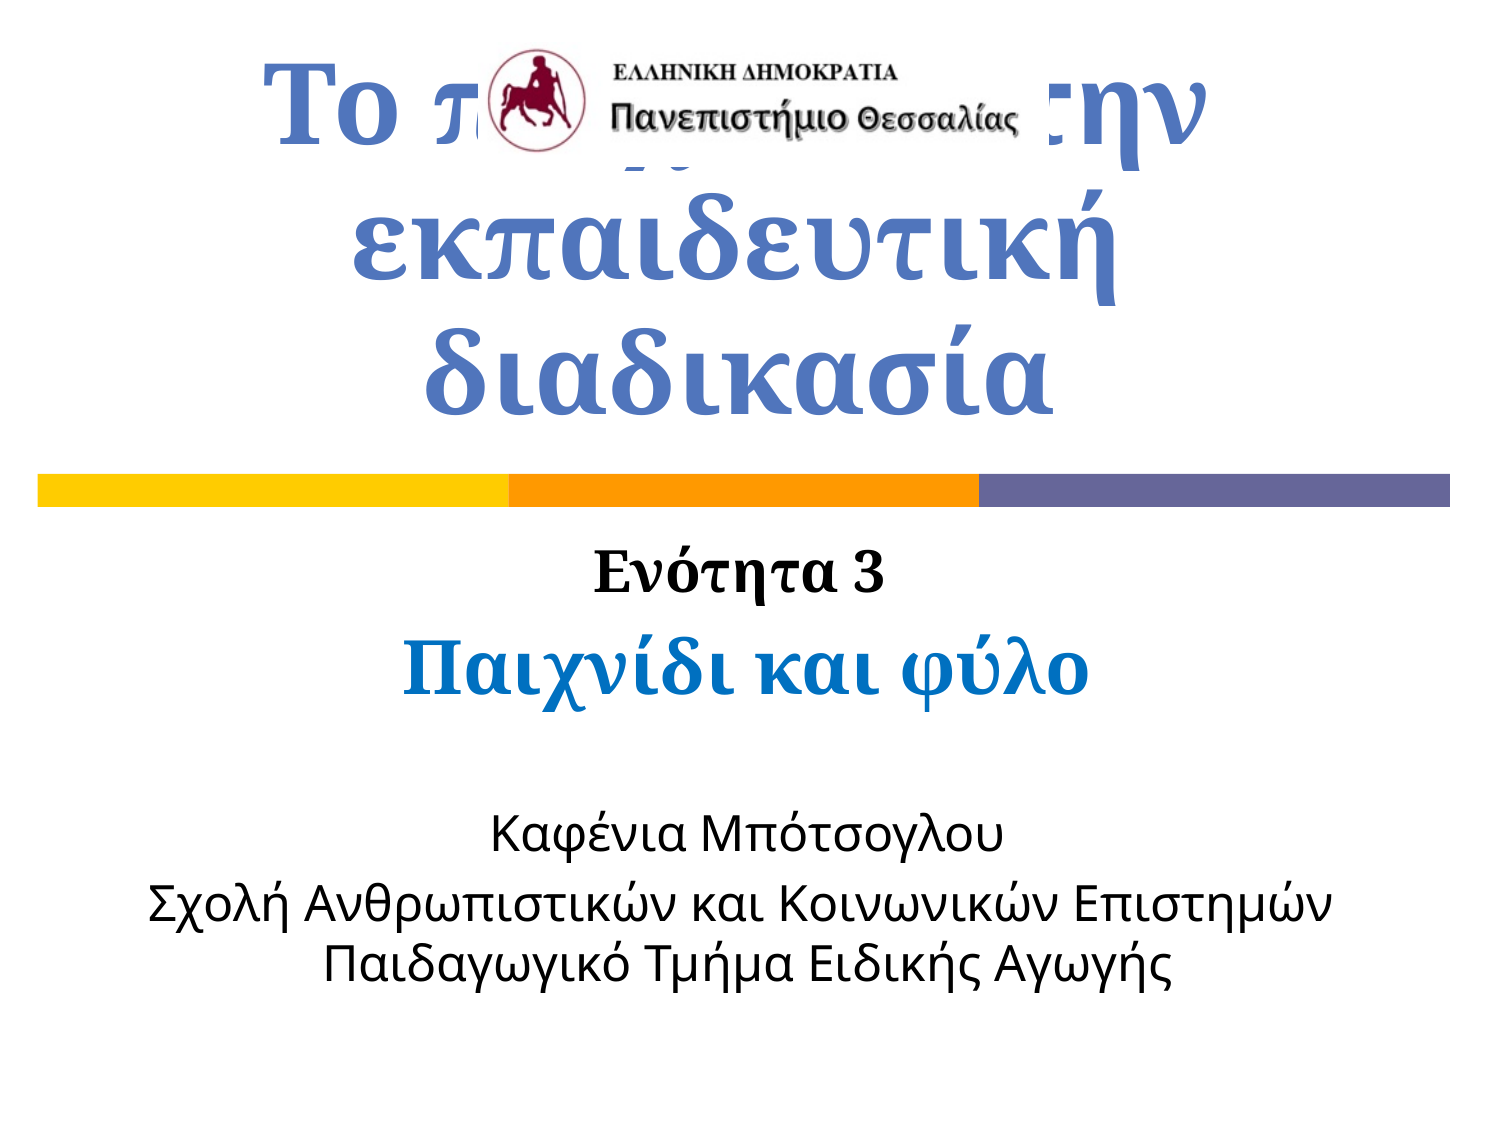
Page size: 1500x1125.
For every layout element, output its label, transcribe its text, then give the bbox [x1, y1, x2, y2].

title Το παιχνίδι στην εκπαιδευτική διαδικασία [100, 208, 1376, 445]
subtitle Ενότητα 3 Παιχνίδι και φύλο Καφένια Μπότσογλου Σχολή Ανθρωπιστικών και Κοινωνικών Επιστημών Παιδαγωγικό Τμήμα Ειδικής Αγωγής [64, 527, 1431, 1071]
picture [478, 42, 1049, 167]
